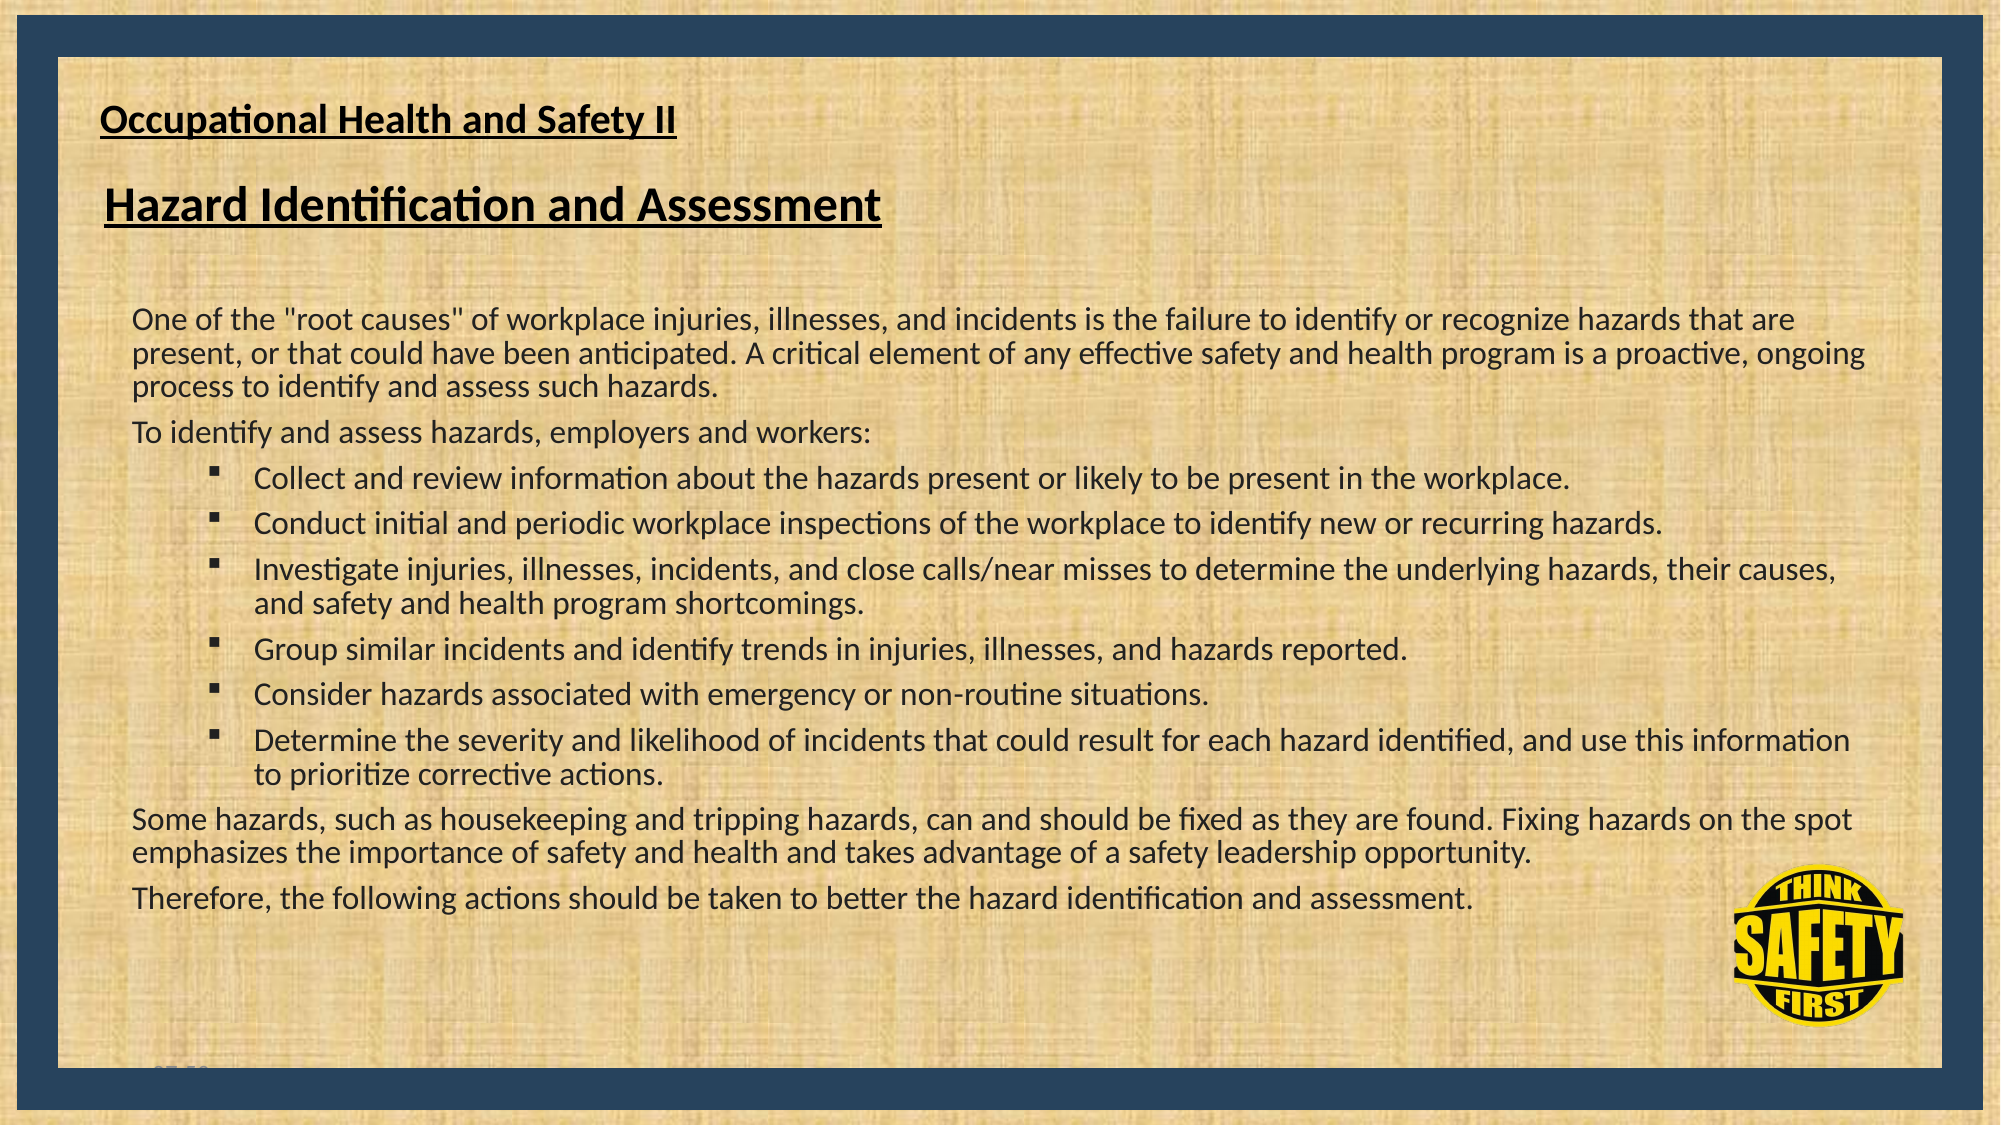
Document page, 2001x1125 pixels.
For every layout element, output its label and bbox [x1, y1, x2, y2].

text_box [37, 35, 1963, 1090]
picture [0, 0, 2001, 1125]
